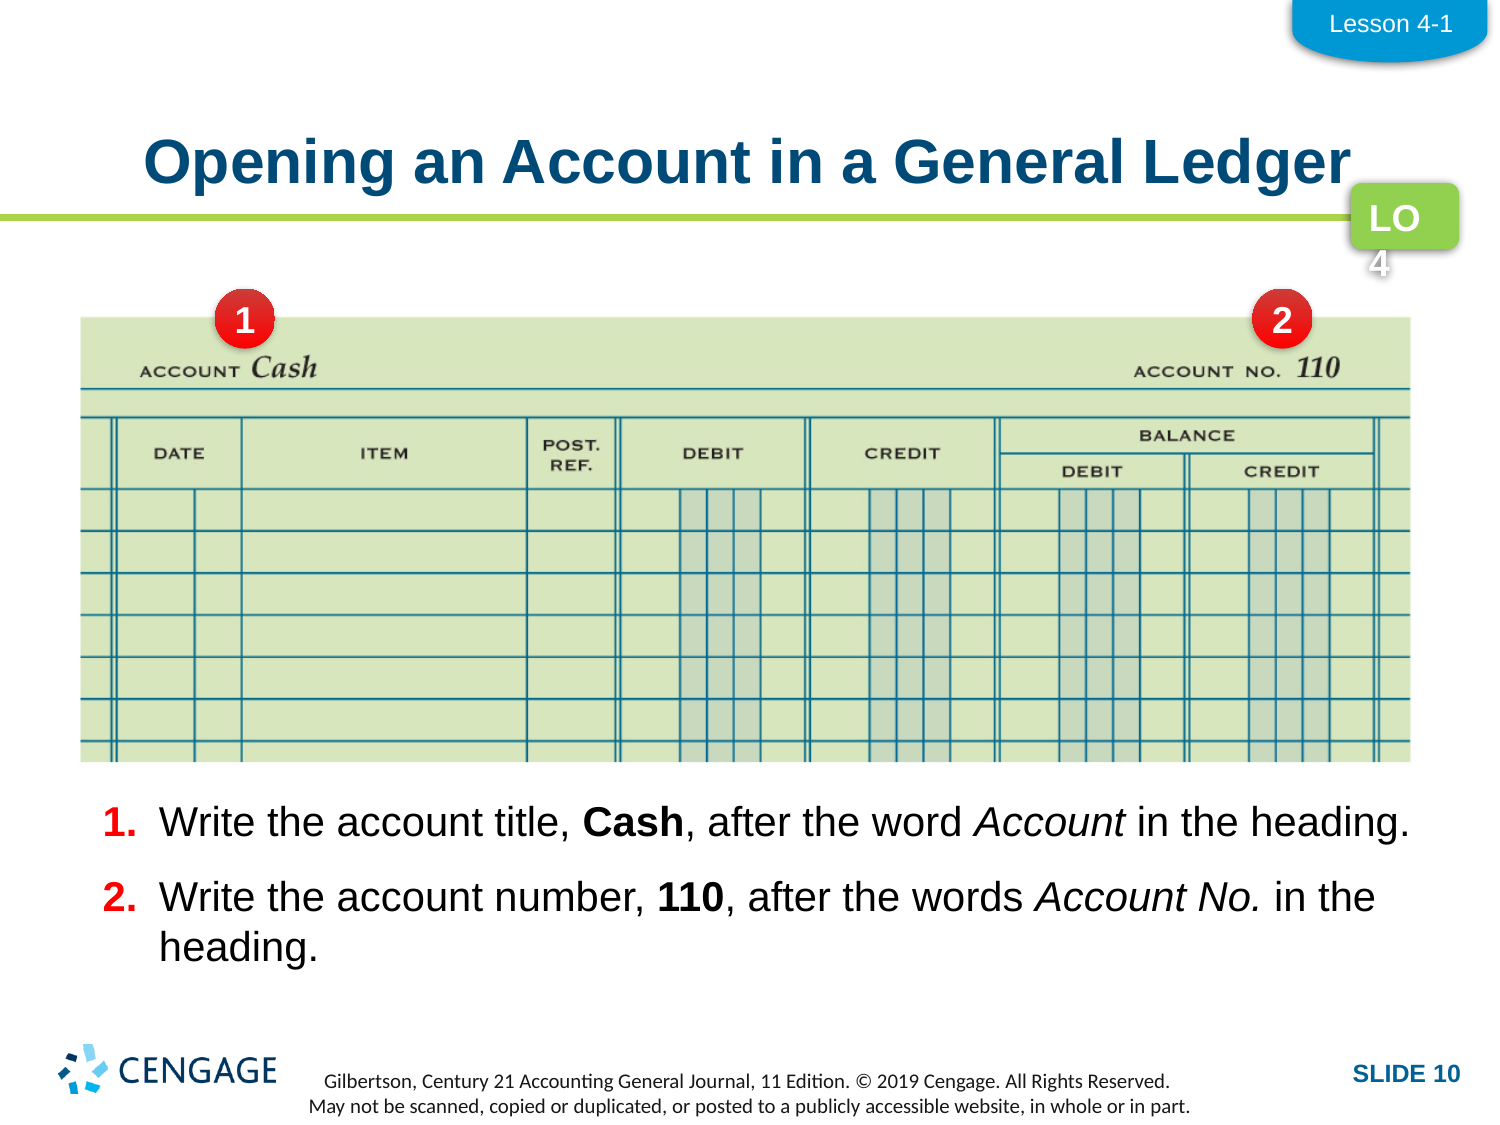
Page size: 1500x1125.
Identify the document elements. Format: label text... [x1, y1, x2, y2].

text_box LO4 [1350, 183, 1460, 250]
text_box SLIDE 10 [1176, 1049, 1477, 1095]
picture [77, 313, 1416, 767]
text_box 1 [215, 288, 275, 313]
text_box 1. Write the account title, Cash, after the word Account in the heading. [87, 787, 1437, 853]
picture [58, 1044, 276, 1094]
text_box Lesson 4-1 [1314, 0, 1469, 45]
text_box [1292, 0, 1488, 63]
text_box 2. Write the account number, 110, after the words Account No. in the heading. [87, 862, 1437, 978]
text_box 2 [1253, 288, 1312, 313]
title Opening an Account in a General Ledger [59, 129, 1437, 240]
